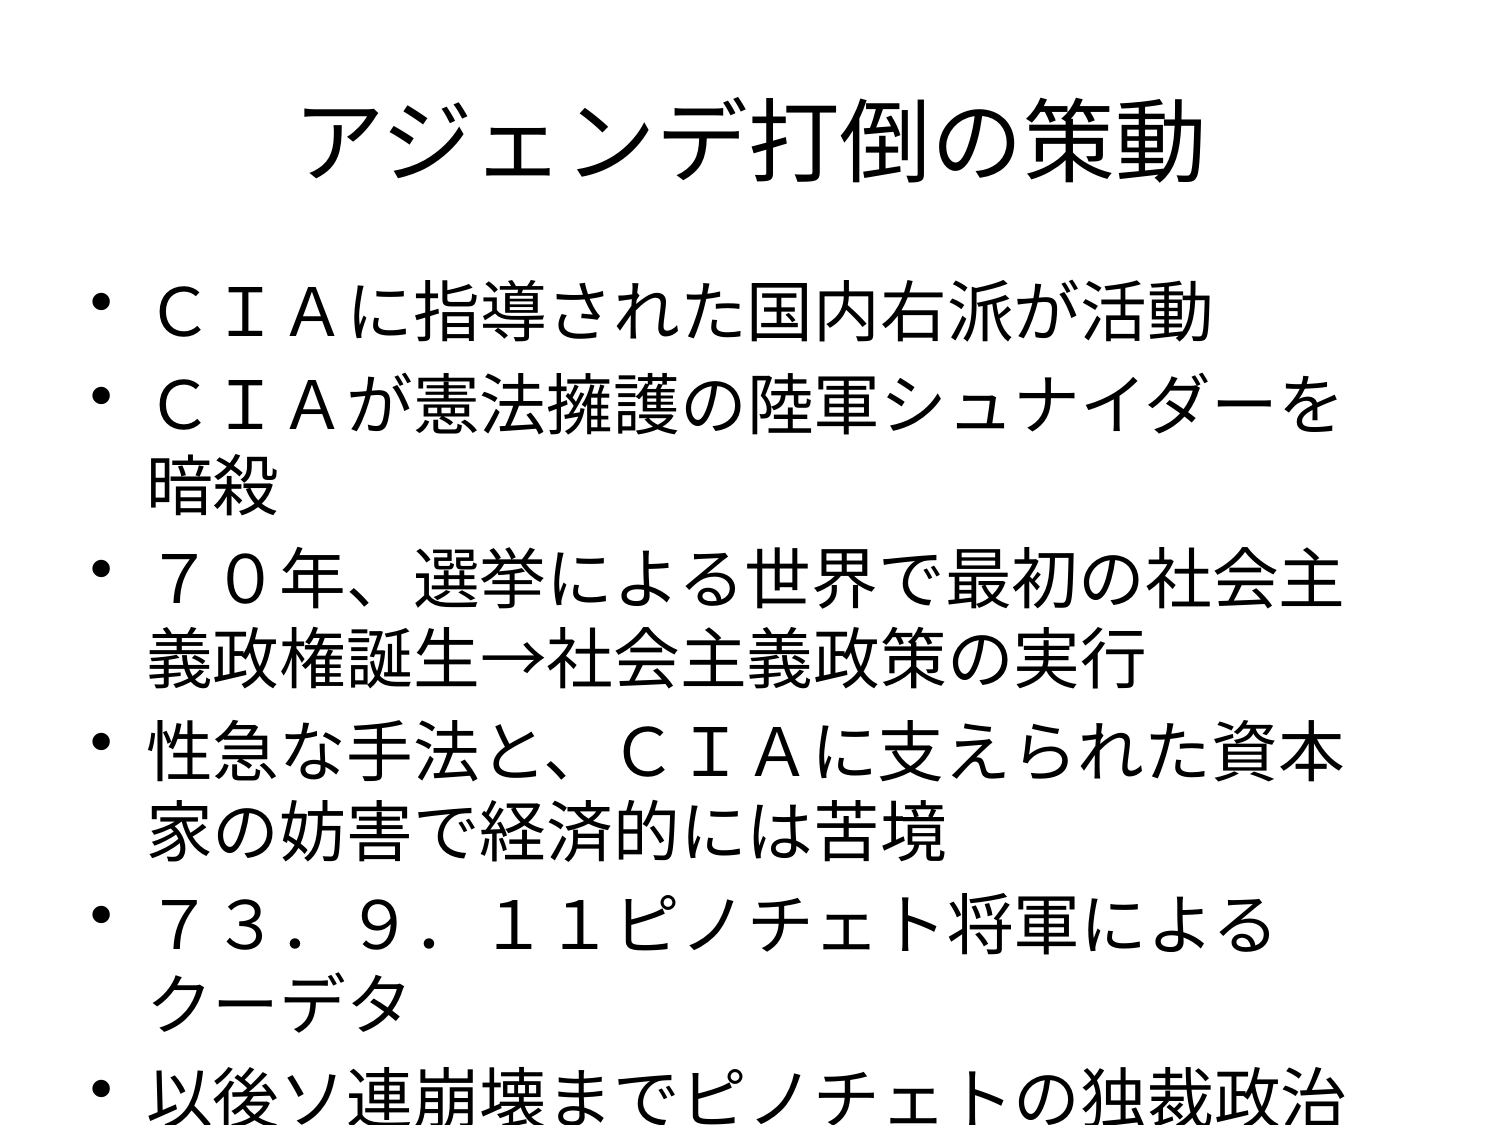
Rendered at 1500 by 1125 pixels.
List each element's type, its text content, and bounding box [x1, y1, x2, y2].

list ＣＩＡに指導された国内右派が活動 ＣＩＡが憲法擁護の陸軍シュナイダーを暗殺 ７０年、選挙による世界で最初の社会主義政権誕生→社会主義政策の実行 性急な手法と、ＣＩＡに支えられた資本家の妨害で経済的には苦境 ７３．９．１１ピノチェト将軍によるクーデタ 以後ソ連崩壊までピノチェトの独裁政治 反アジェンデ計画にはフリードマンと弟子が [74, 262, 1426, 1006]
title アジェンデ打倒の策動 [74, 44, 1426, 233]
